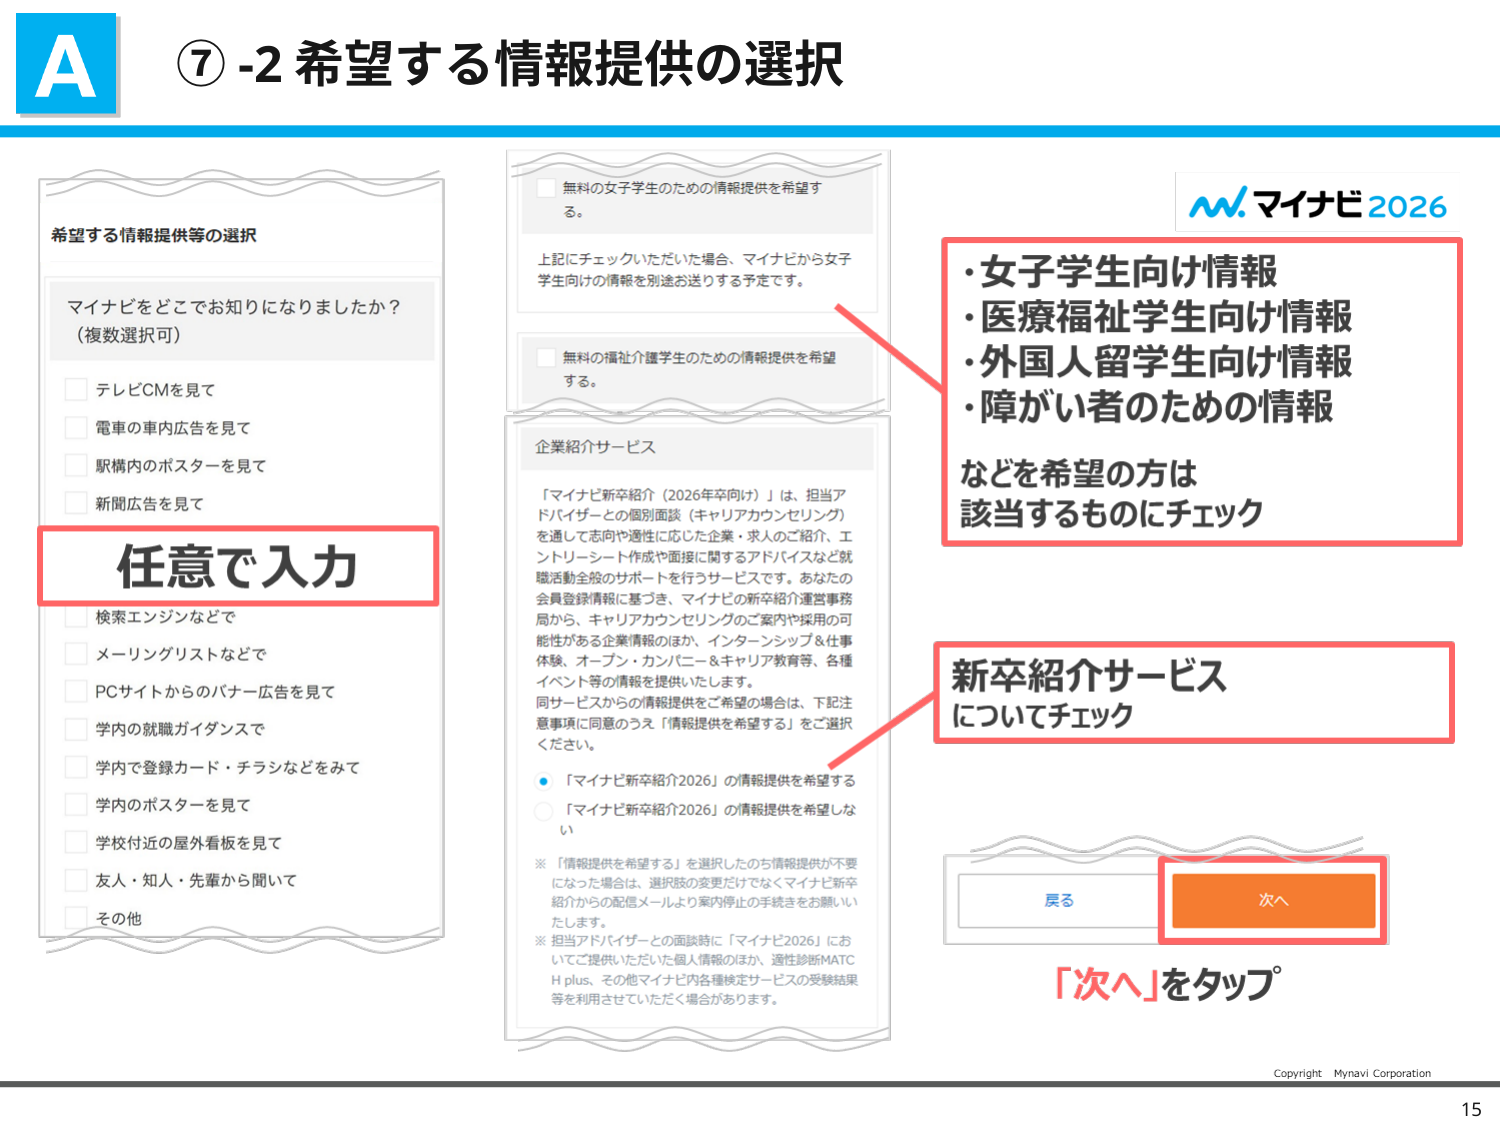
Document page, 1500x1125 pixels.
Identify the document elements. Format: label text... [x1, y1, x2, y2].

slide_number 15 [1336, 1090, 1498, 1122]
picture [0, 0, 152, 125]
title ⑦-2希望する情報提供の選択 [156, 0, 1022, 126]
picture [0, 138, 1463, 1088]
